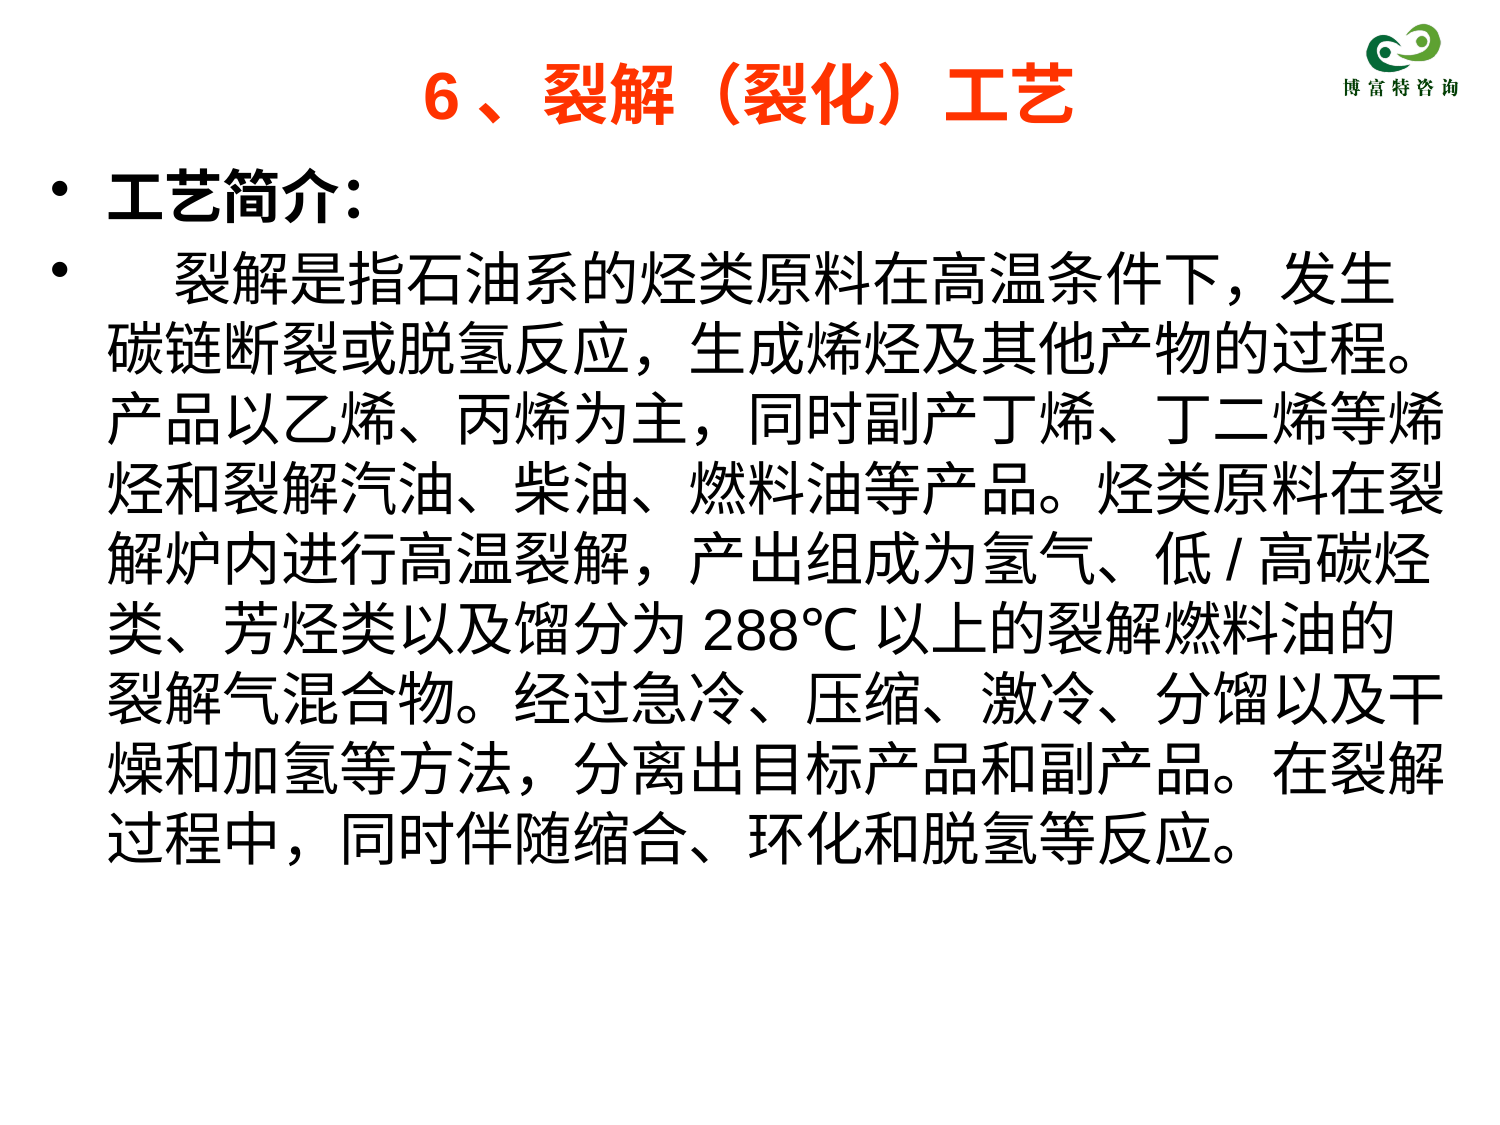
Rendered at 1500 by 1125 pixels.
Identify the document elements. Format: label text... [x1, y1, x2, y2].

picture [1329, 23, 1477, 99]
list 工艺简介： 裂解是指石油系的烃类原料在高温条件下，发生碳链断裂或脱氢反应，生成烯烃及其他产物的过程。产品以乙烯、丙烯为主，同时副产丁烯、丁二烯等烯烃和裂解汽油、柴油、燃料油等产品。烃类原料在裂解炉内进行高温裂解，产出组成为氢气、低/高碳烃类、芳烃类以及馏分为288℃以上的裂解燃料油的裂解气混合物。经过急冷、压缩、激冷、分馏以及干燥和加氢等方法，分离出目标产品和副产品。在裂解过程中，同时伴随缩合、环化和脱氢等反应。 [34, 152, 1466, 1121]
title 6、裂解（裂化）工艺 [74, 32, 1426, 154]
